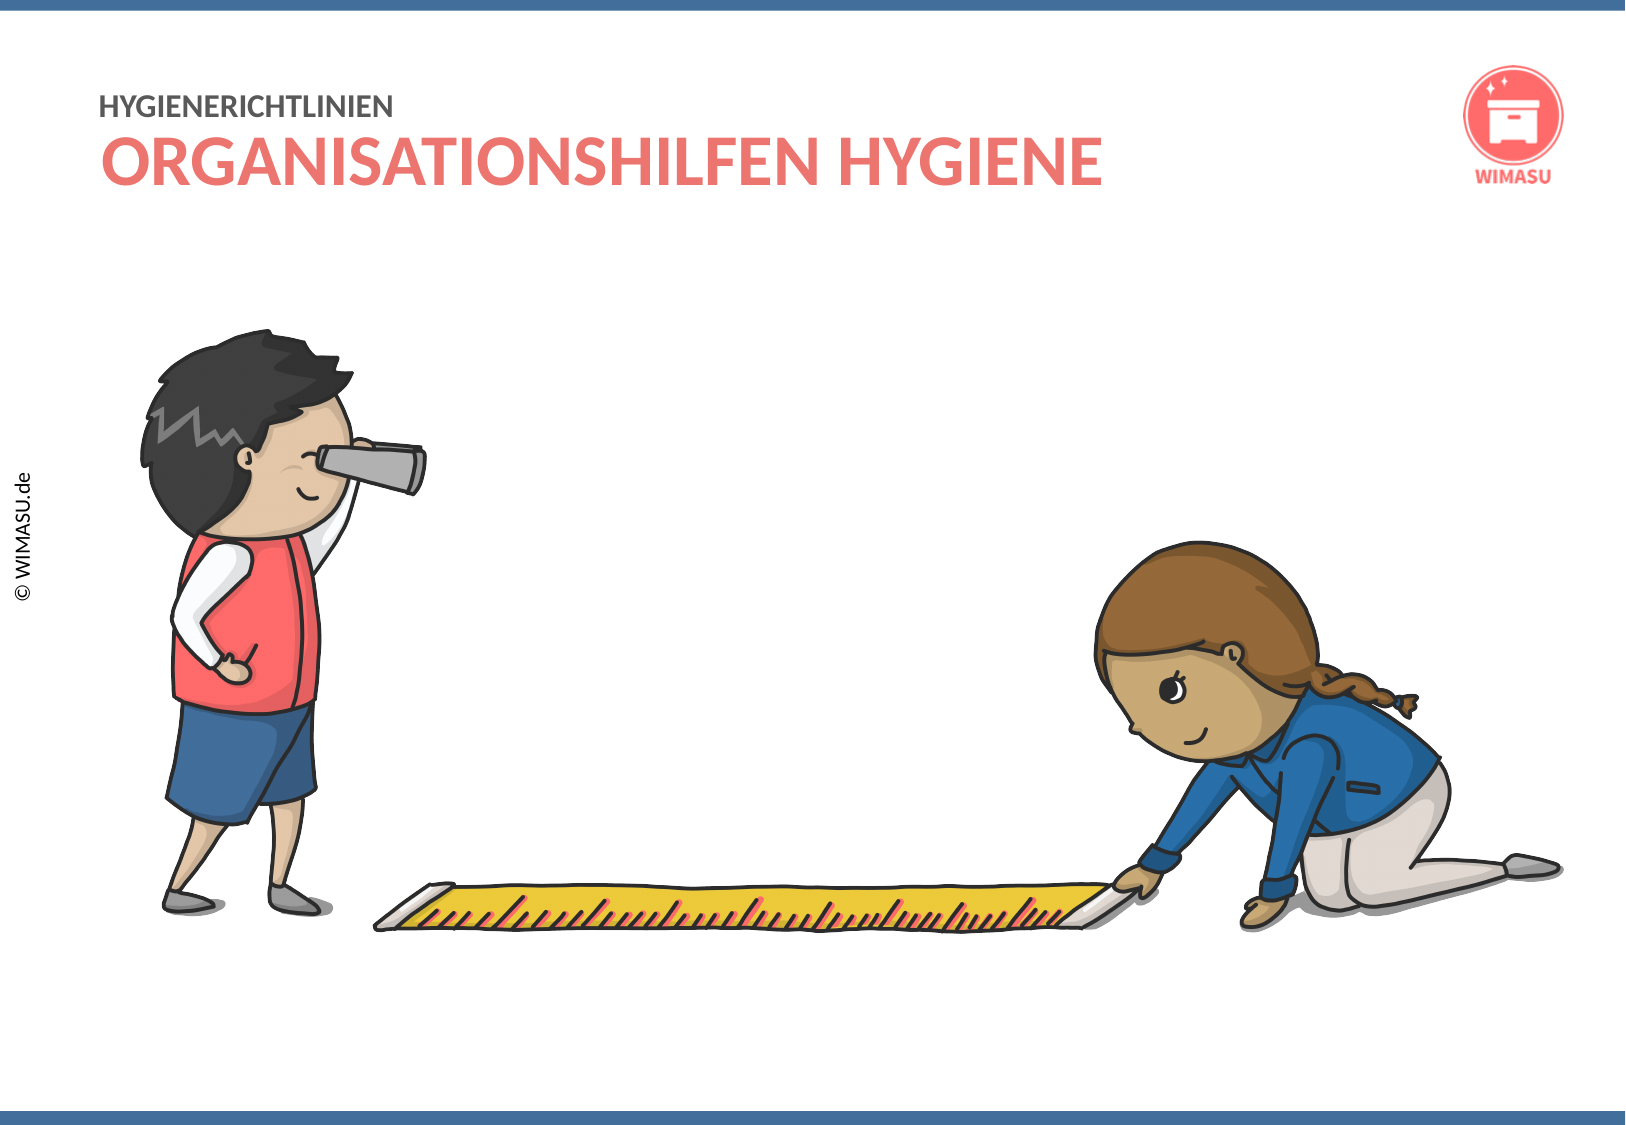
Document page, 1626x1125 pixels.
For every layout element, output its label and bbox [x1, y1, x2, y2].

picture [140, 329, 1564, 934]
picture [1463, 65, 1564, 184]
